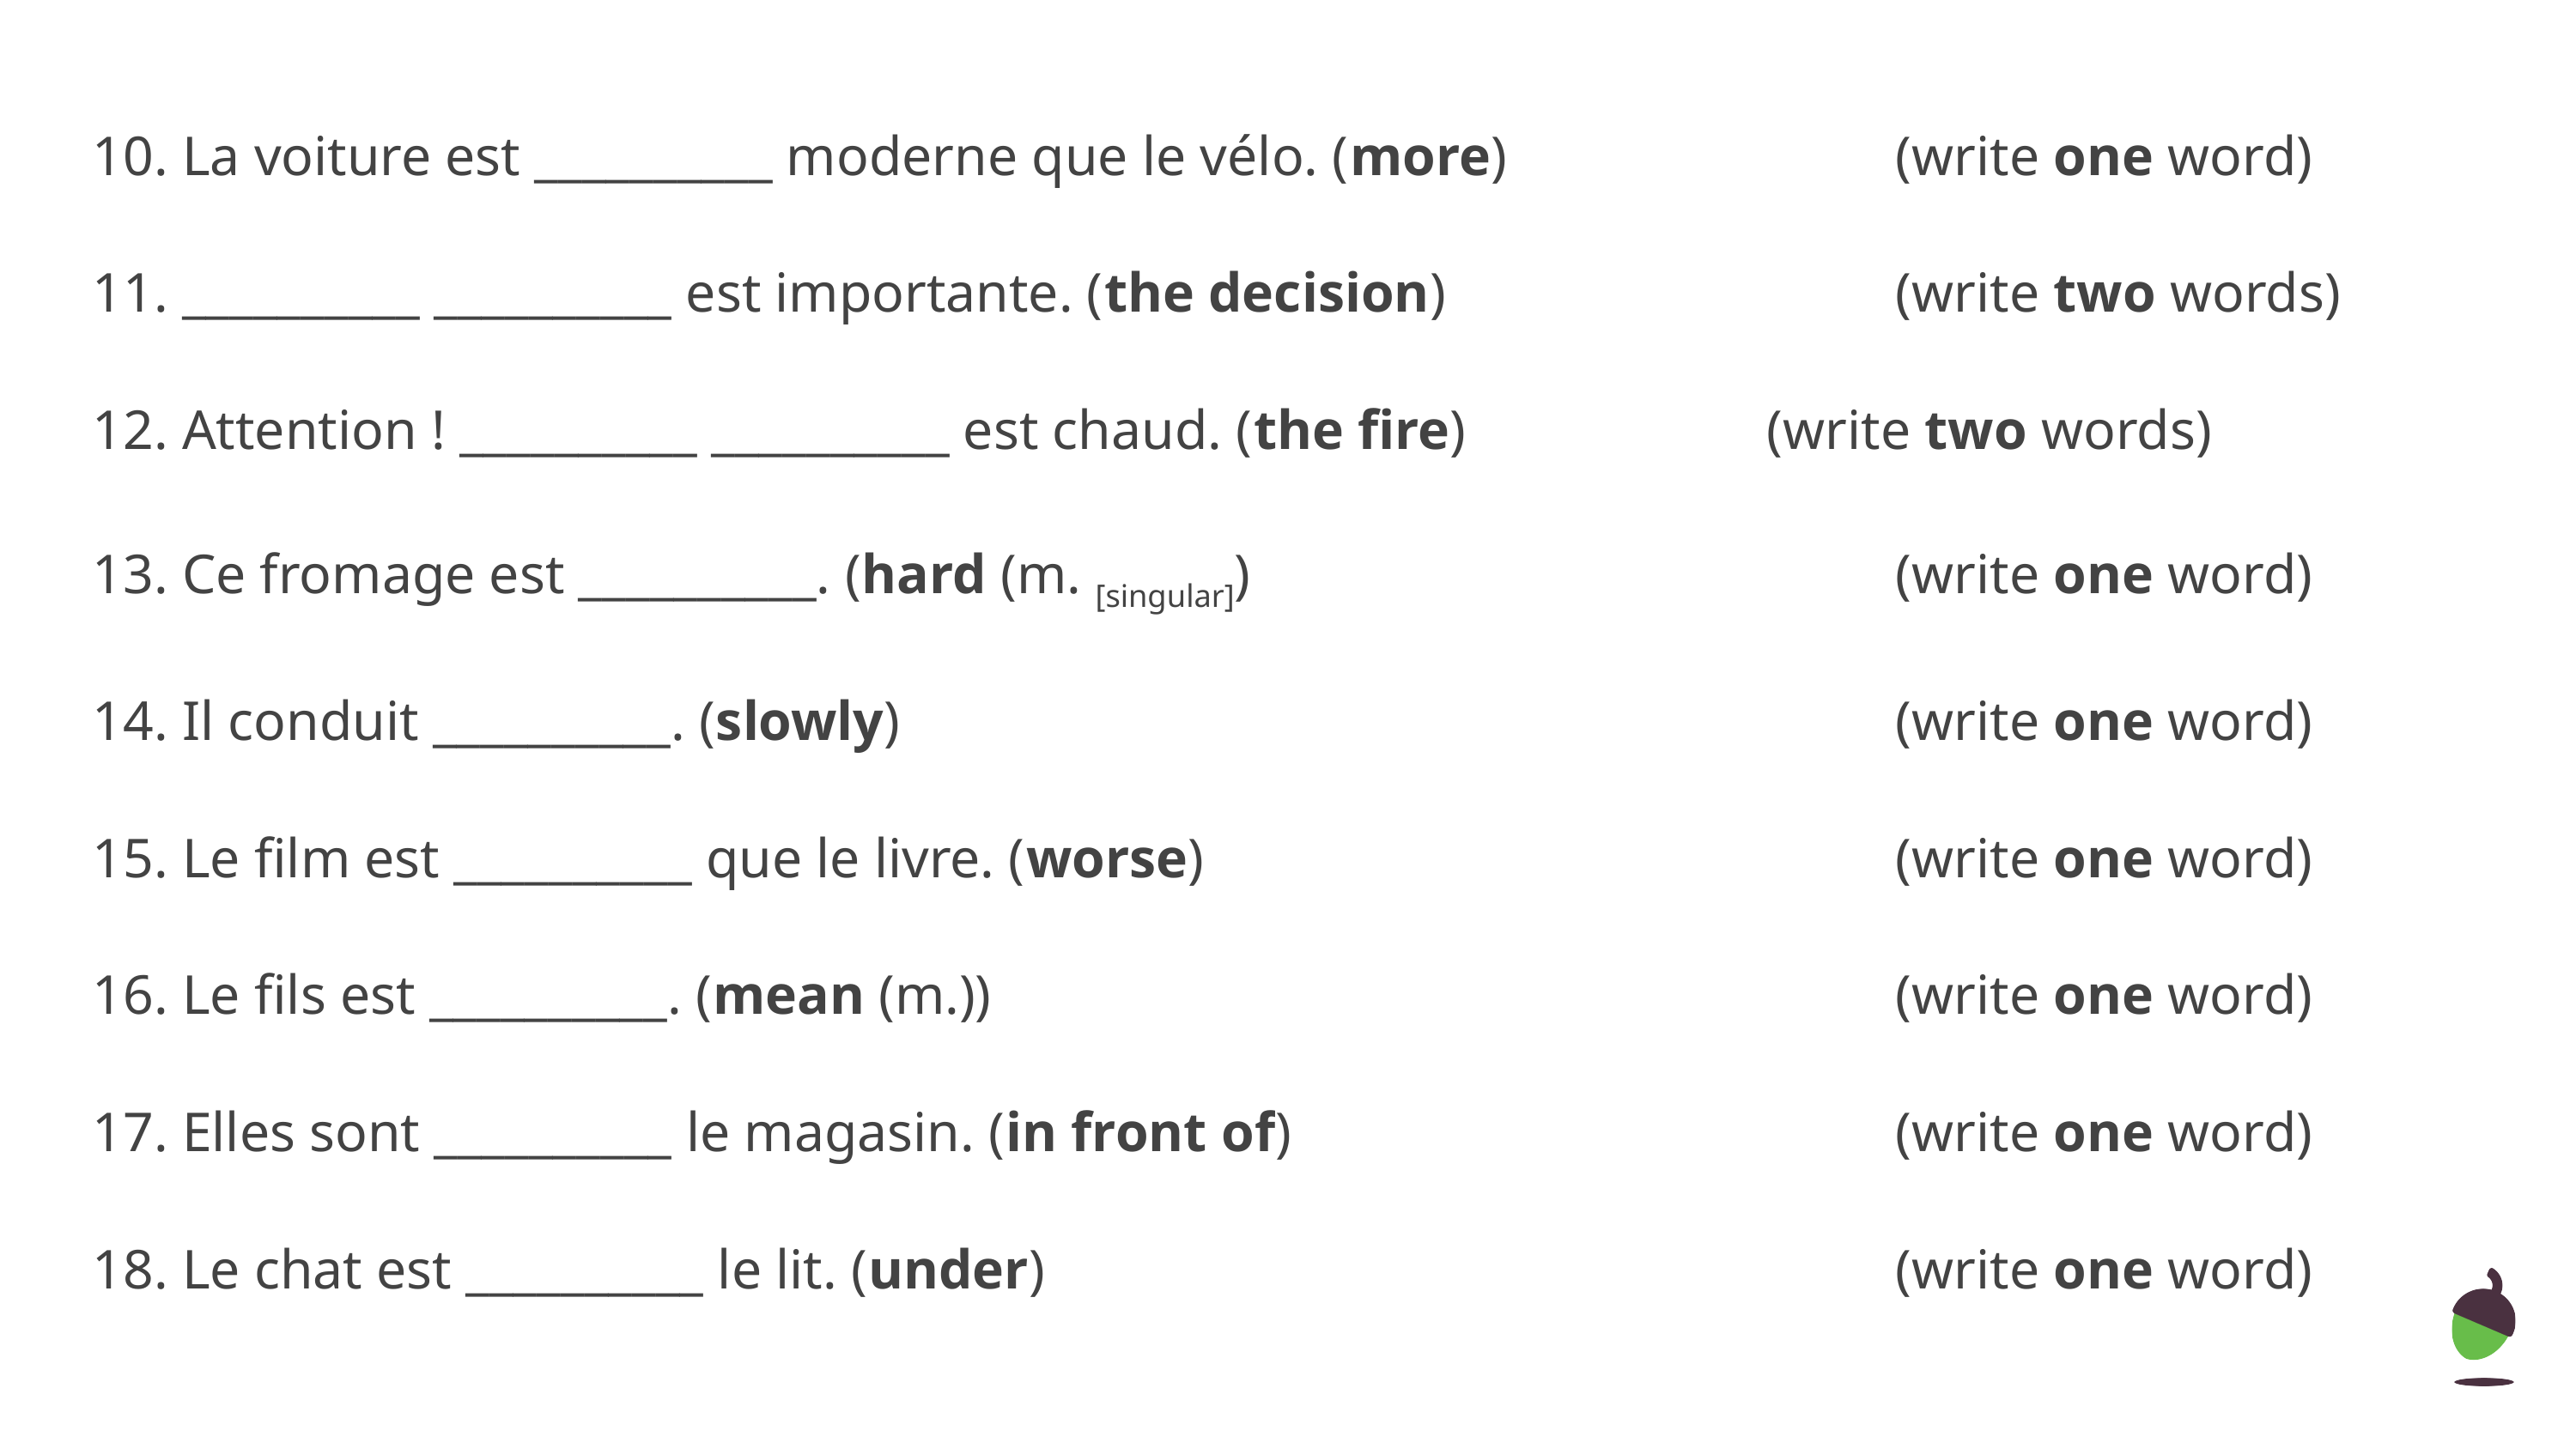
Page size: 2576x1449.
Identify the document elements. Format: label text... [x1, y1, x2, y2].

text_box 10. La voiture est __________ moderne que le vélo. (more) (write one word) 11. __________ __________ est importante. (the decision) (write two words) 12. Attention ! __________ __________ est chaud. (the fire) (write two words) 13. Ce fromage est __________. (hard (m. [singular]) (write one word) 14. Il conduit __________. (slowly) (write one word) 15. Le film est __________ que le livre. (worse) (write one word) 16. Le fils est __________. (mean (m.)) (write one word) 17. Elles sont __________ le magasin. (in front of) (write one word) 18. Le chat est __________ le lit. (under) (write one word) [79, 57, 2492, 1449]
picture [2492, 1268, 2516, 1386]
